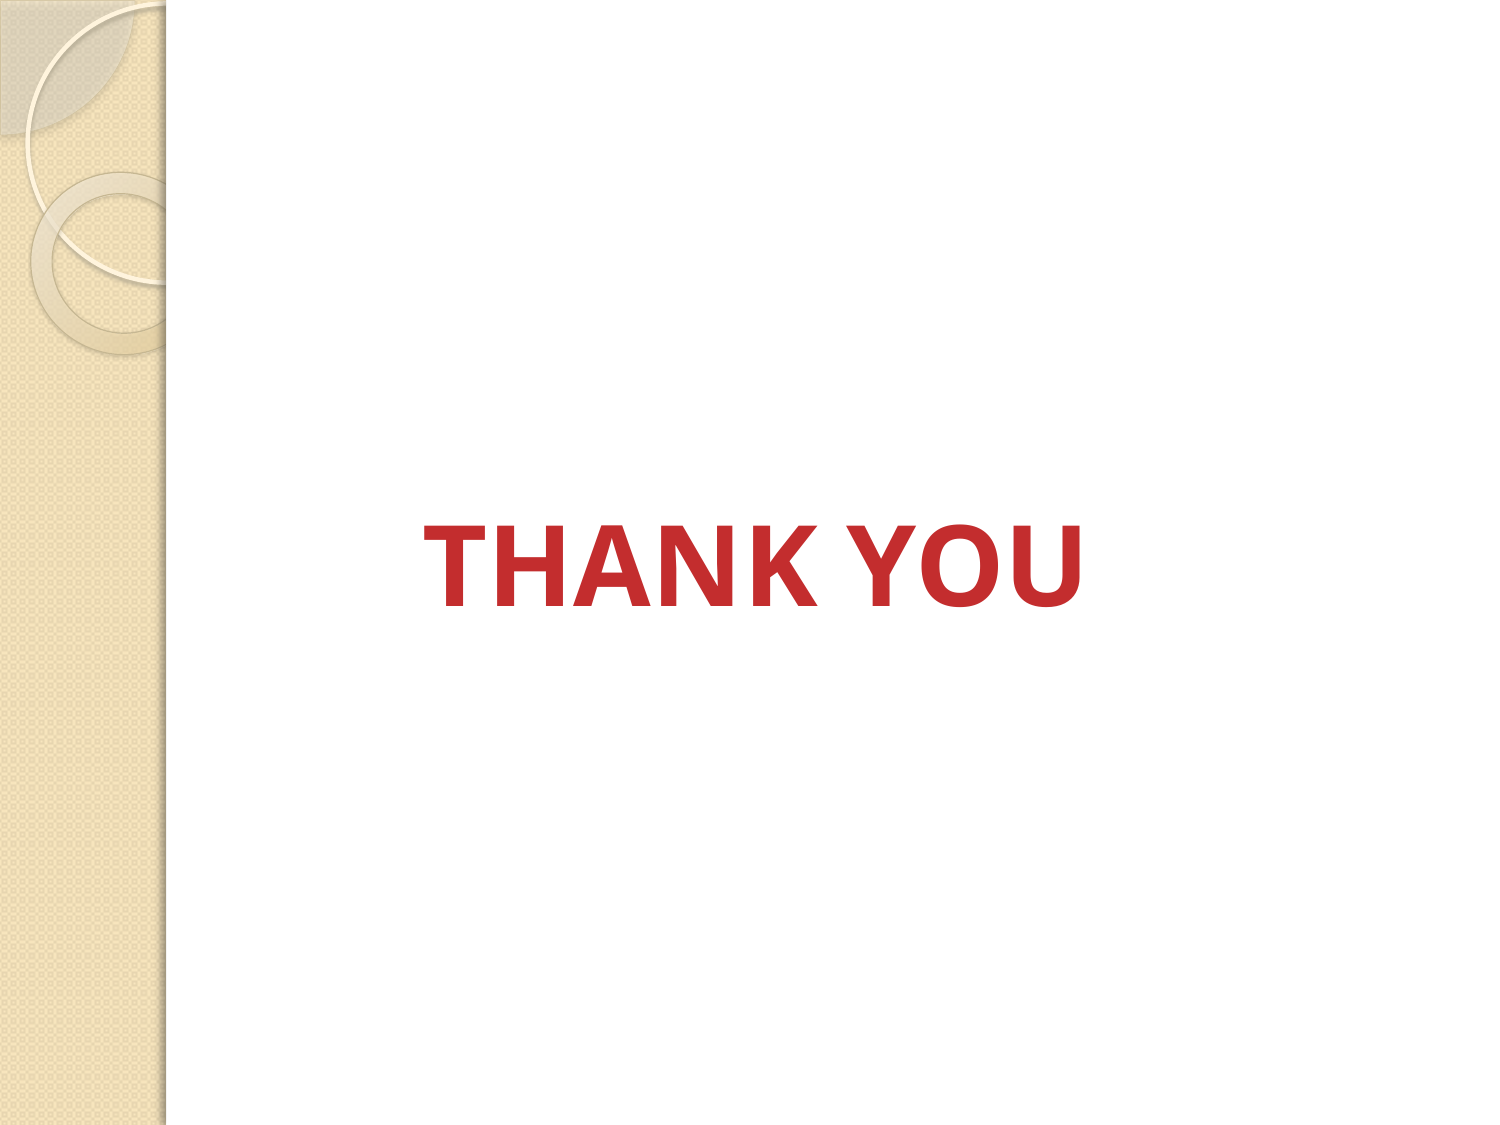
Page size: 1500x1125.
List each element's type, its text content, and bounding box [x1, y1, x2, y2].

text_box THANK YOU [287, 486, 1225, 637]
